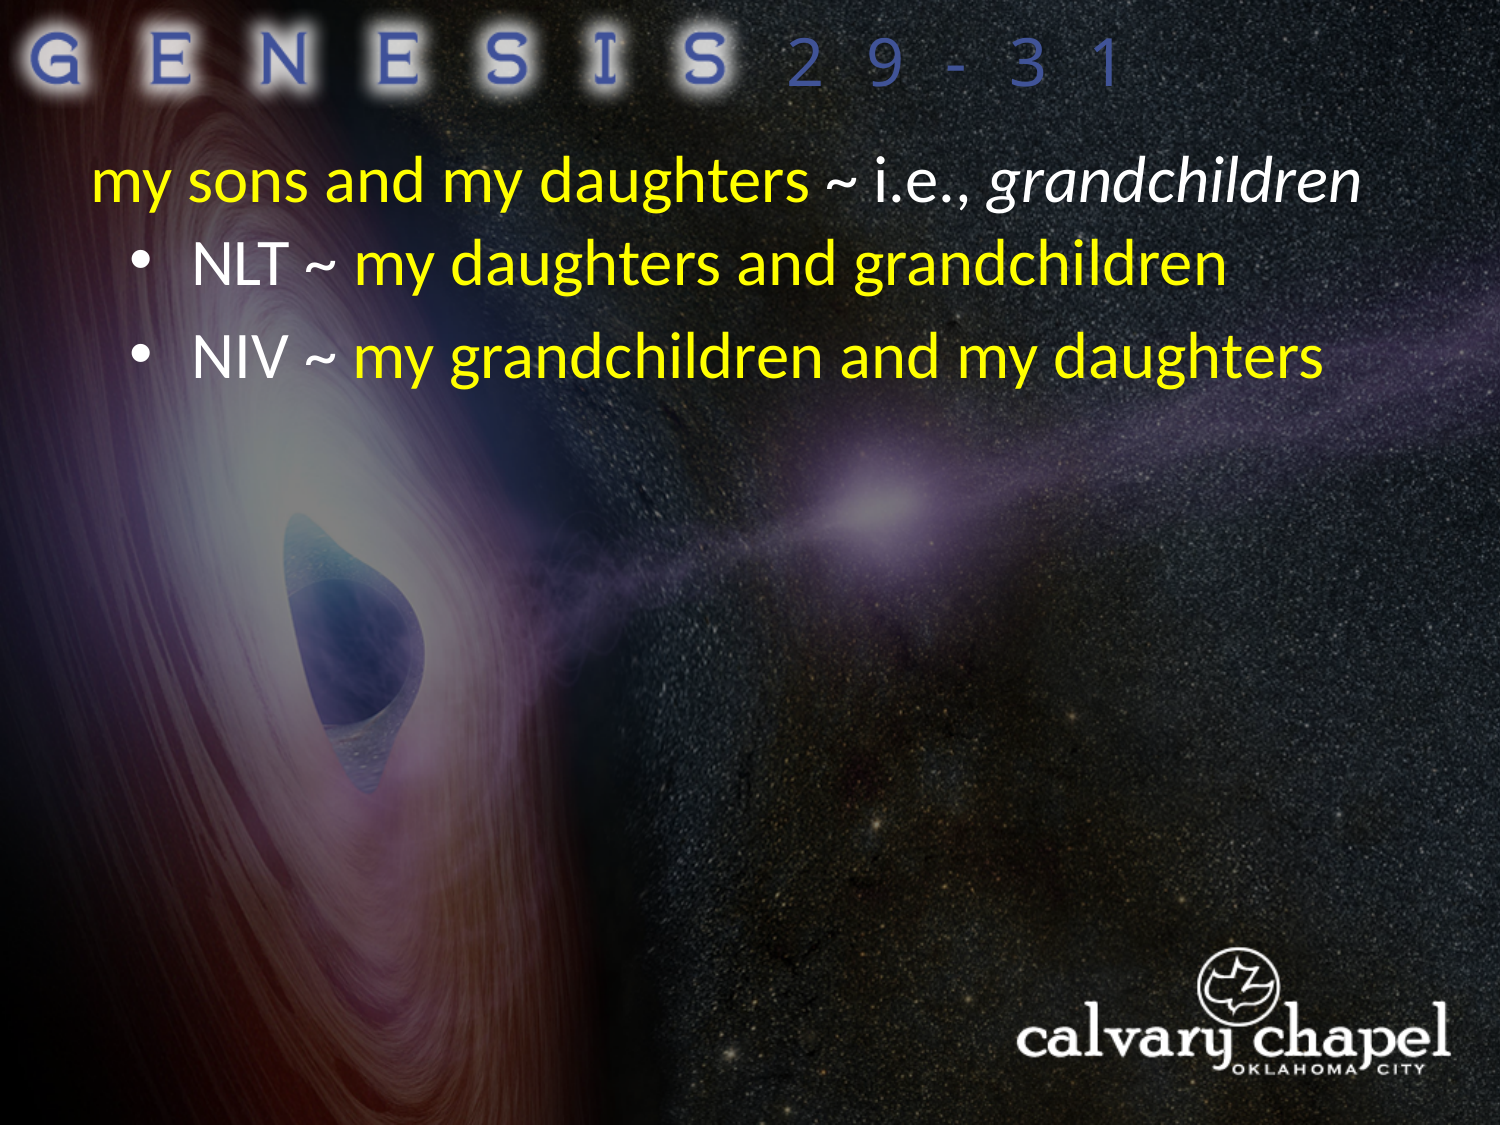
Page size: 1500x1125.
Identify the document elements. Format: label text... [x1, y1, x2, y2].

text_box NIV ~ my grandchildren and my daughters [115, 304, 1425, 400]
picture [0, 0, 1500, 1125]
text_box my sons and my daughters ~ i.e., grandchildren [75, 128, 1429, 224]
text_box NLT ~ my daughters and grandchildren [114, 211, 1424, 306]
text_box 29-31 [771, 12, 1429, 108]
